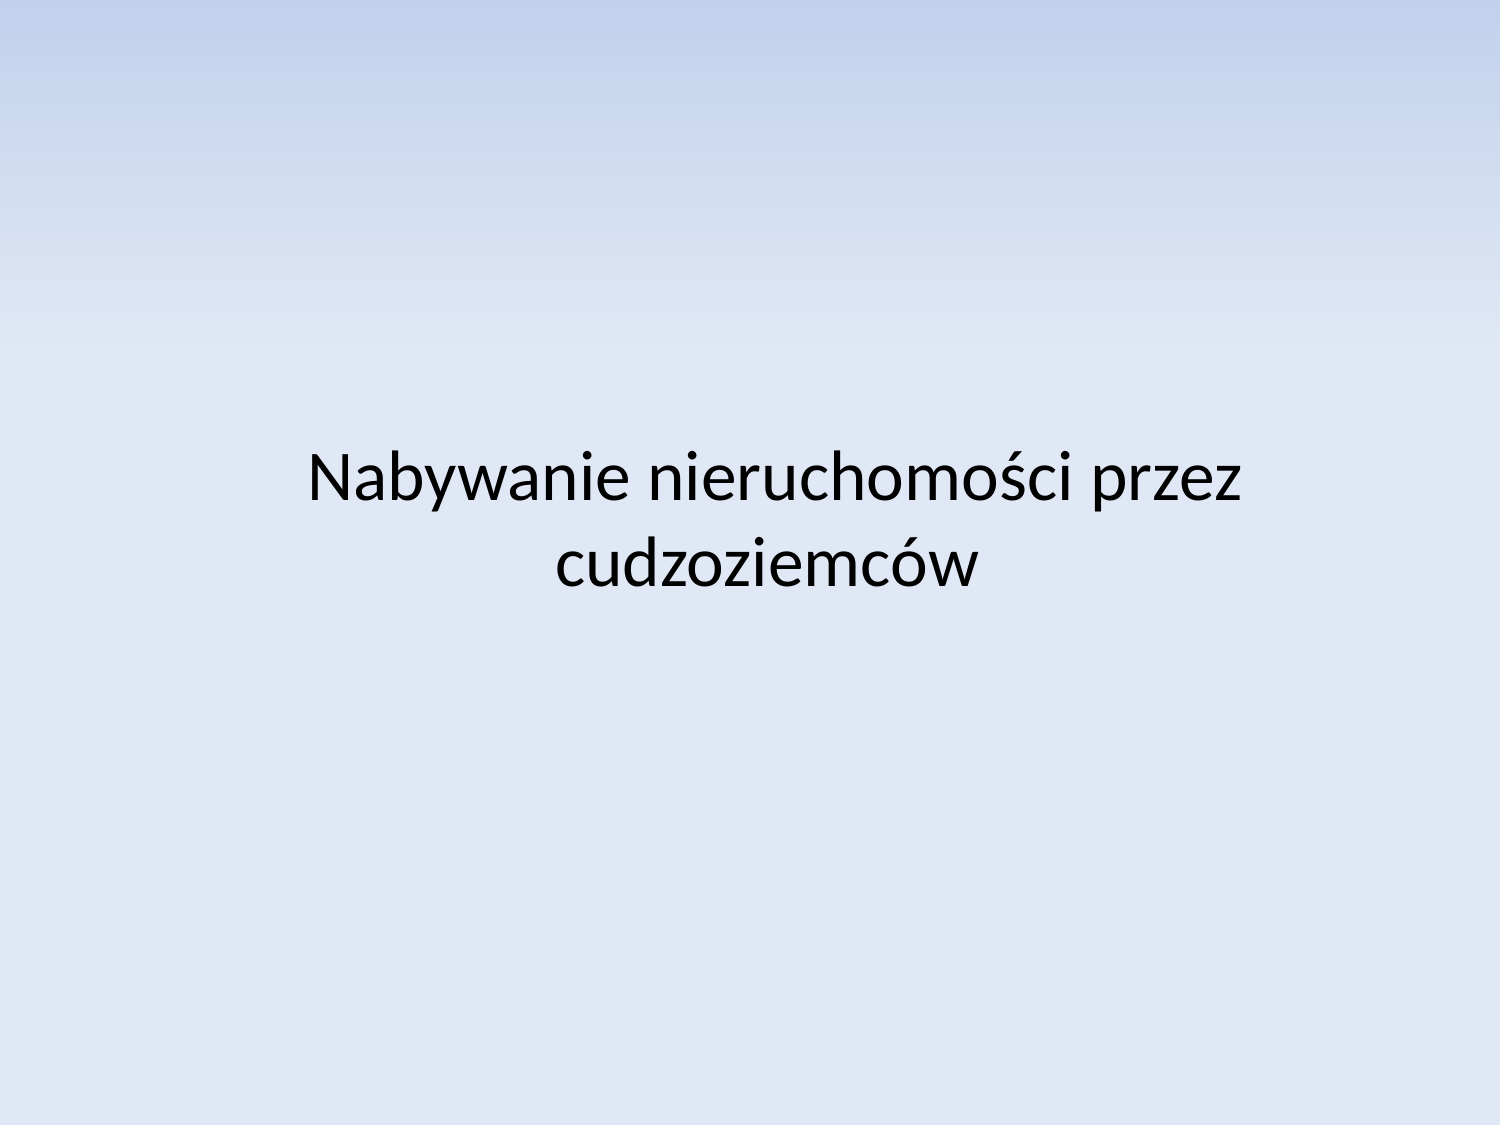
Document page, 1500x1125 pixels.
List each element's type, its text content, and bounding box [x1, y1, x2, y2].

title Nabywanie nieruchomości przez cudzoziemców [100, 420, 1451, 609]
